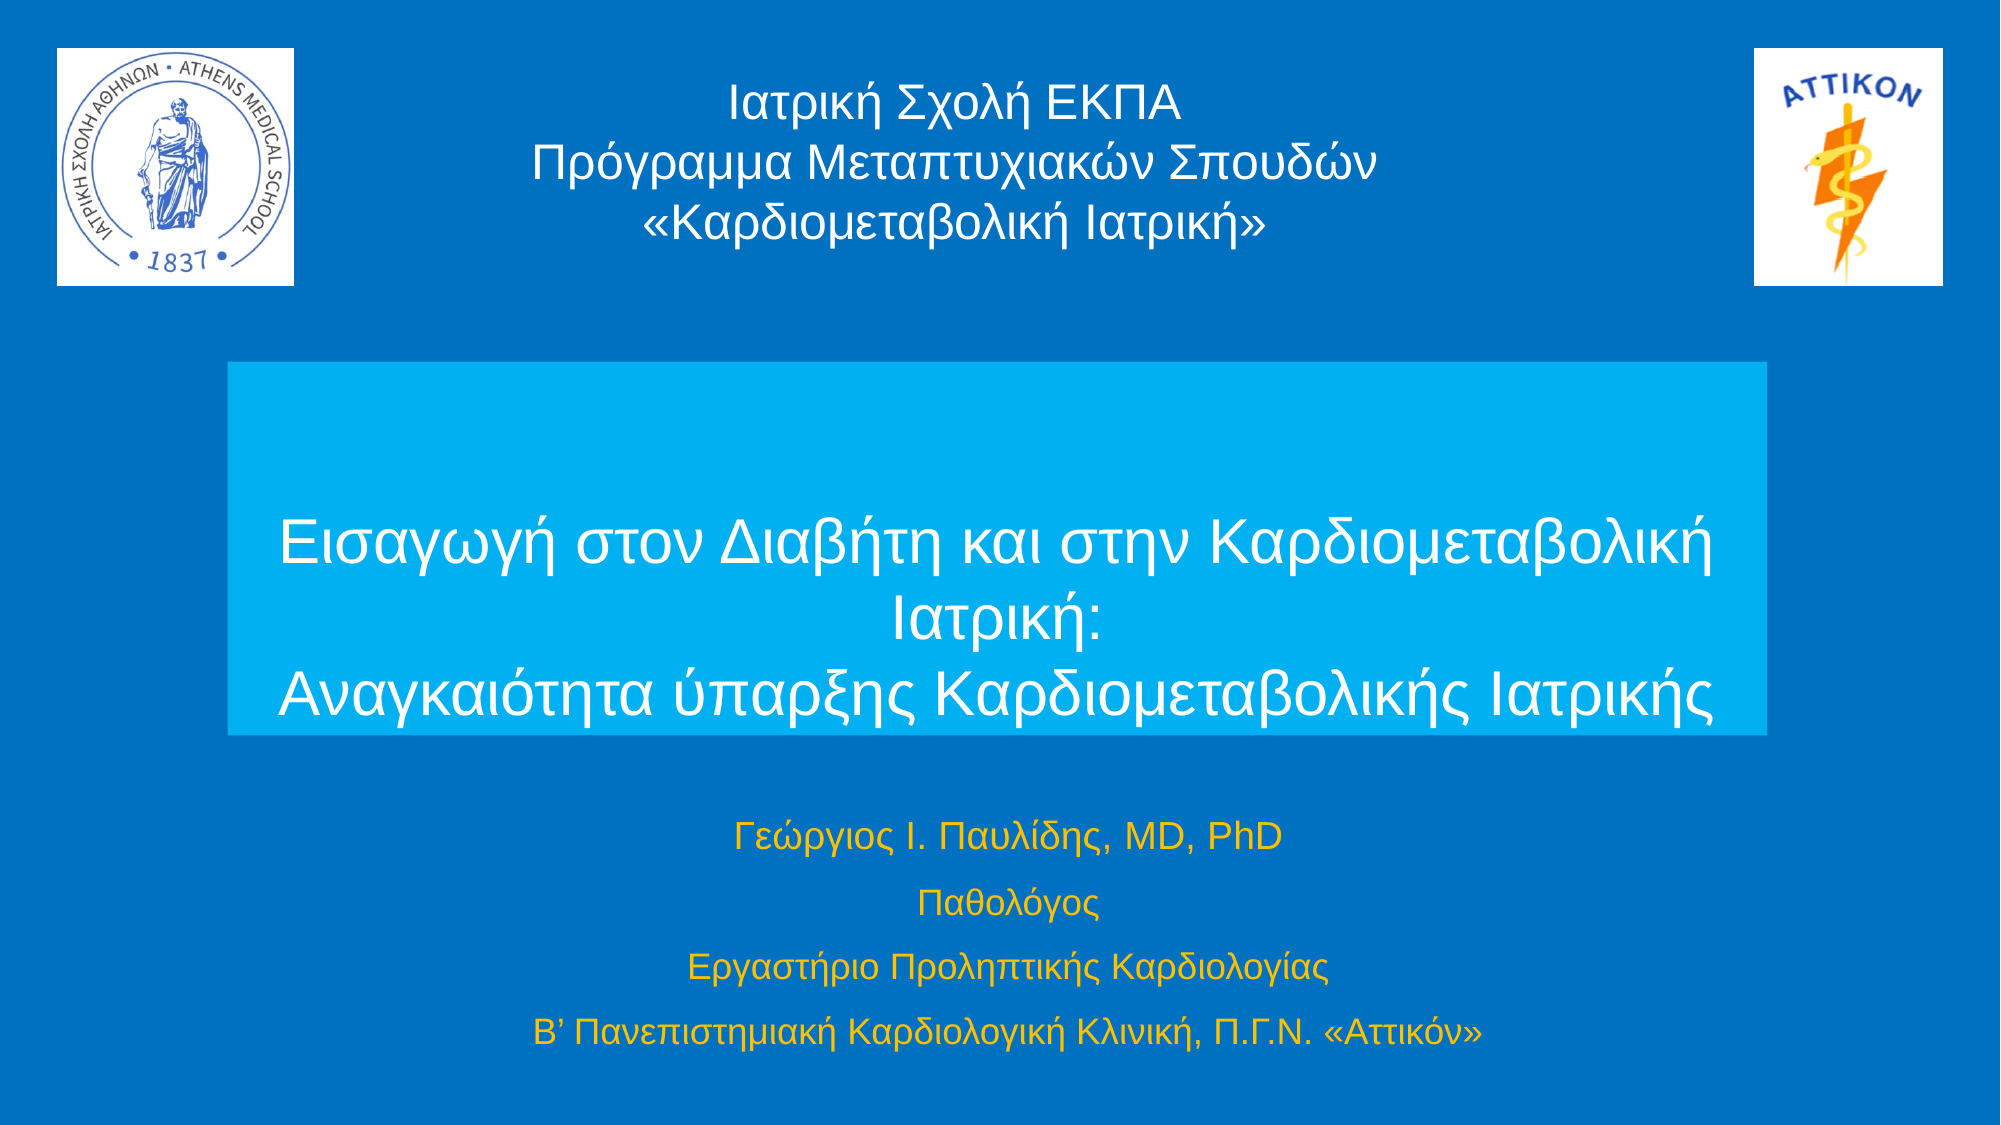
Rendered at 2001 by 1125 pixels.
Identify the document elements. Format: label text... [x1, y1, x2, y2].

picture [1754, 48, 1943, 286]
text_box Ιατρική Σχολή ΕΚΠΑ Πρόγραμμα Μεταπτυχιακών Σπουδών «Καρδιομεταβολική Ιατρική» [387, 62, 1523, 257]
title Εισαγωγή στον Διαβήτη και στην Καρδιομεταβολική Ιατρική: Αναγκαιότητα ύπαρξης Καρδιομεταβολικής Ιατρικής [227, 361, 1768, 736]
subtitle Γεώργιος Ι. Παυλίδης, MD, PhD Παθολόγος Εργαστήριο Προληπτικής Καρδιολογίας Β’ Πανεπιστημιακή Καρδιολογική Κλινική, Π.Γ.Ν. «Αττικόν» [205, 793, 1812, 1063]
picture [57, 48, 294, 286]
